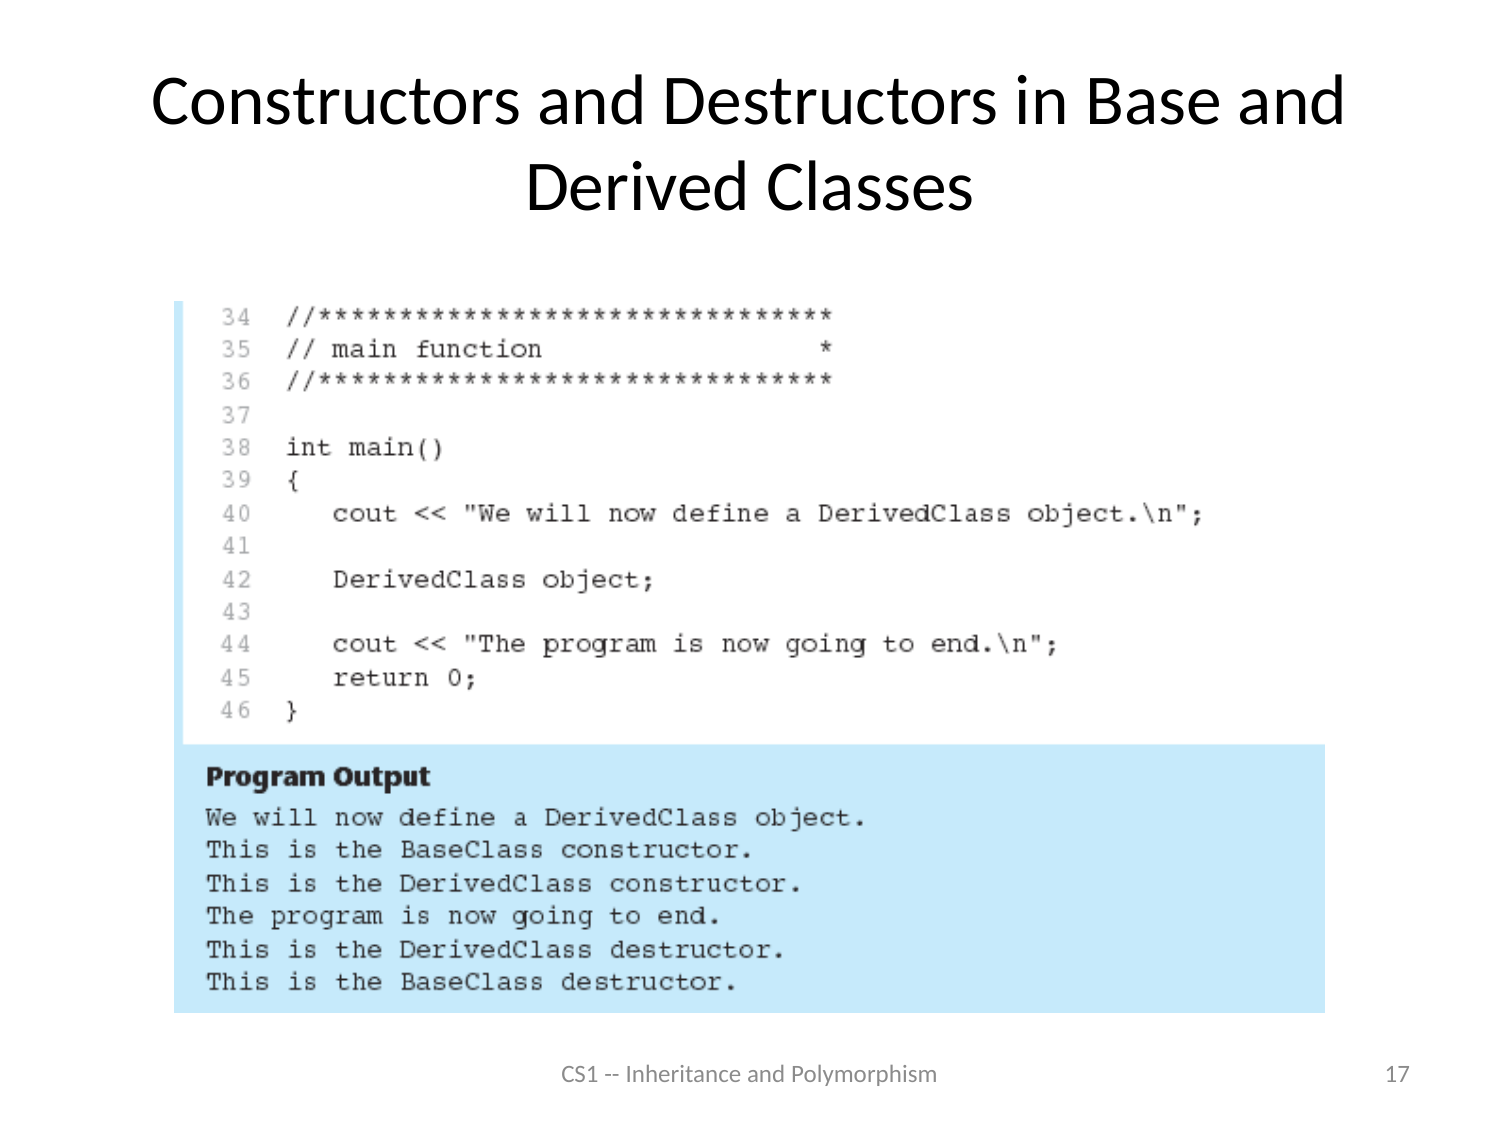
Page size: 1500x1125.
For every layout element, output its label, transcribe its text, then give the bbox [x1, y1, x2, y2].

slide_number 17 [1074, 1042, 1425, 1103]
title Constructors and Destructors in Base and Derived Classes [75, 45, 1425, 233]
picture [174, 301, 1326, 1013]
footer CS1 -- Inheritance and Polymorphism [512, 1042, 988, 1103]
